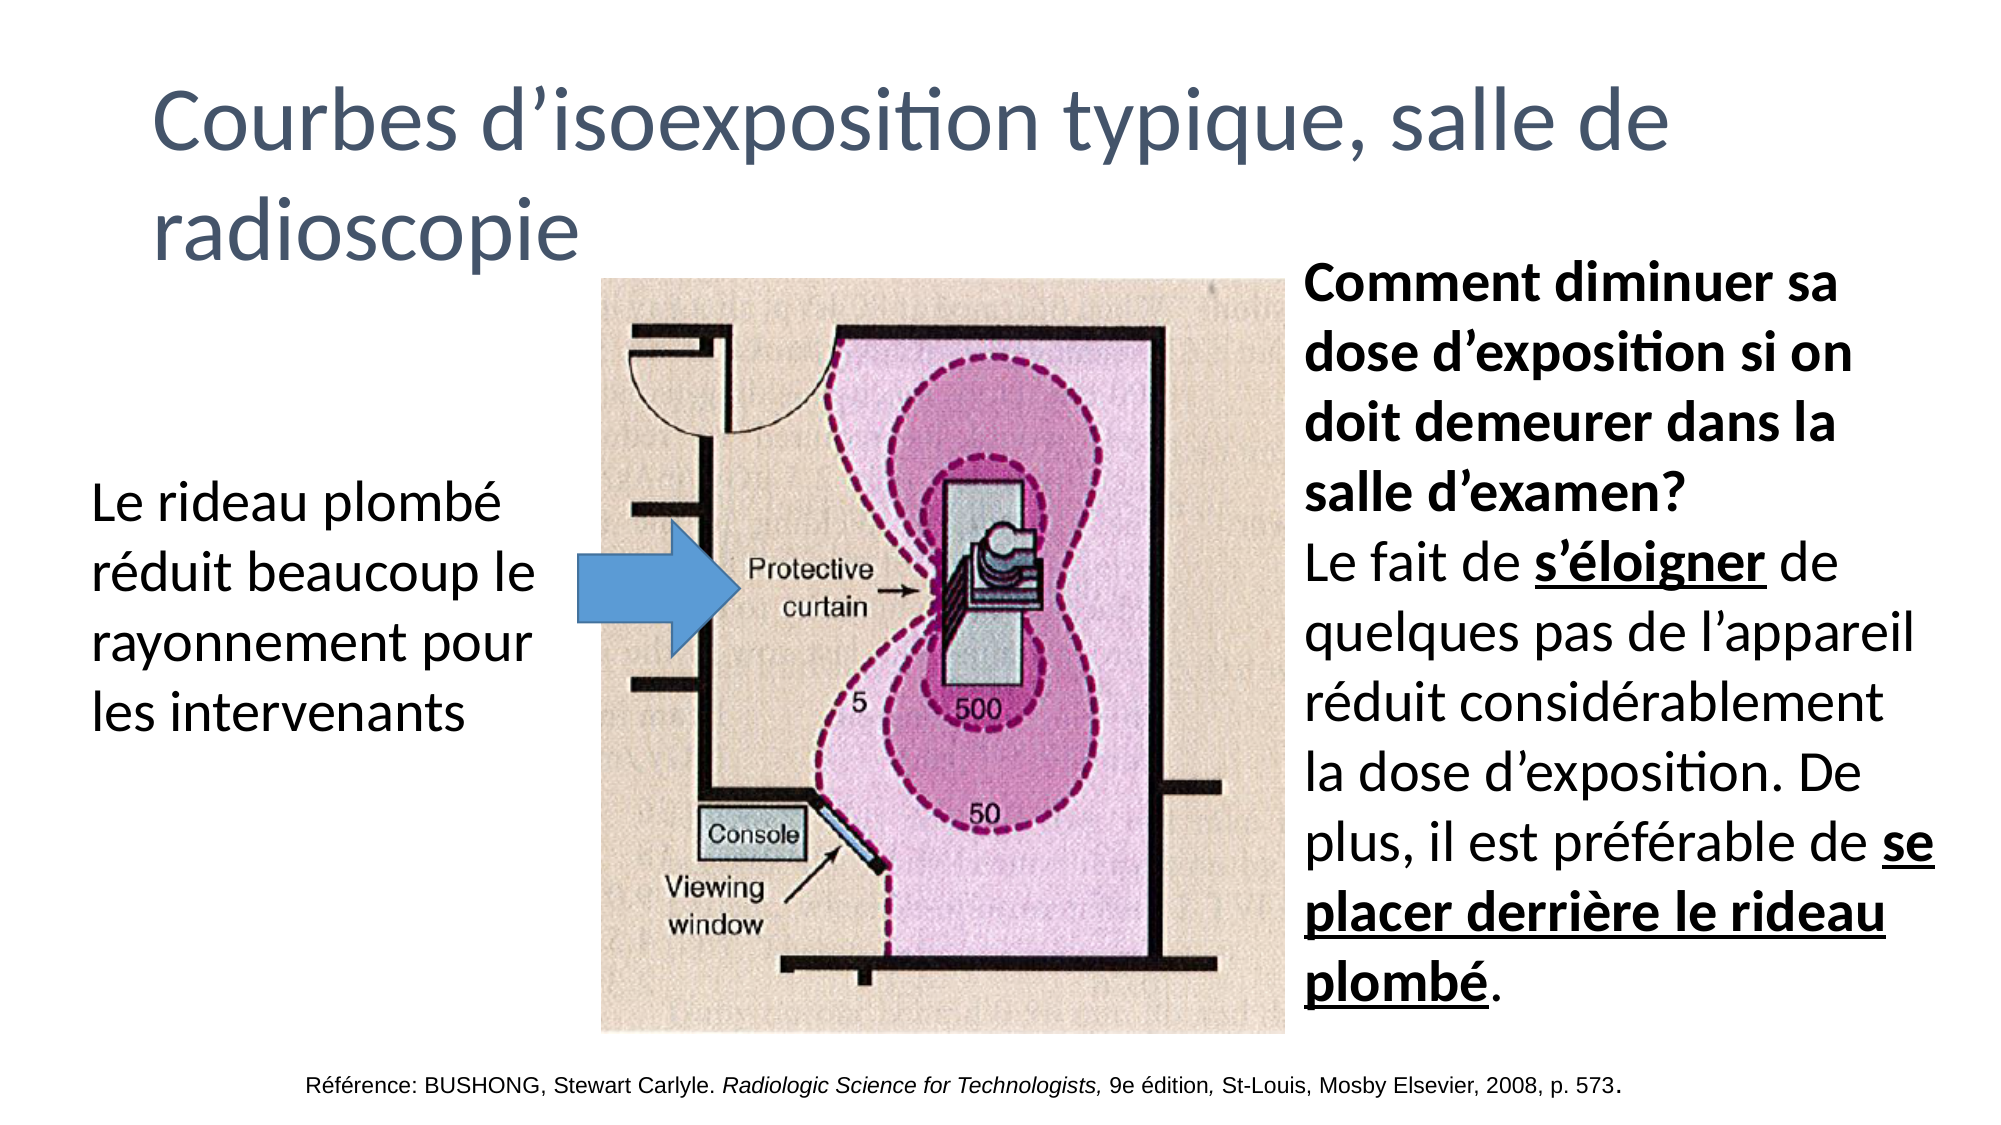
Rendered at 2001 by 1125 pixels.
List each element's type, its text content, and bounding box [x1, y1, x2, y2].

text_box Comment diminuer sa dose d’exposition si on doit demeurer dans la salle d’examen? Le fait de s’éloigner de quelques pas de l’appareil réduit considérablement la dose d’exposition. De plus, il est préférable de se placer derrière le rideau plombé. [1289, 235, 1950, 1021]
text_box [577, 553, 601, 624]
text_box Référence: bushong, Stewart Carlyle. Radiologic Science for Technolo­gists, 9e édition, St-Louis, Mosby Elsevier, 2008, p. 573. [290, 1056, 1689, 1107]
title Courbes d’isoexposition typique, salle de radioscopie [137, 59, 1863, 278]
text_box Le rideau plombé réduit beaucoup le rayonnement pour les intervenants [76, 455, 596, 751]
picture [601, 278, 1285, 1034]
